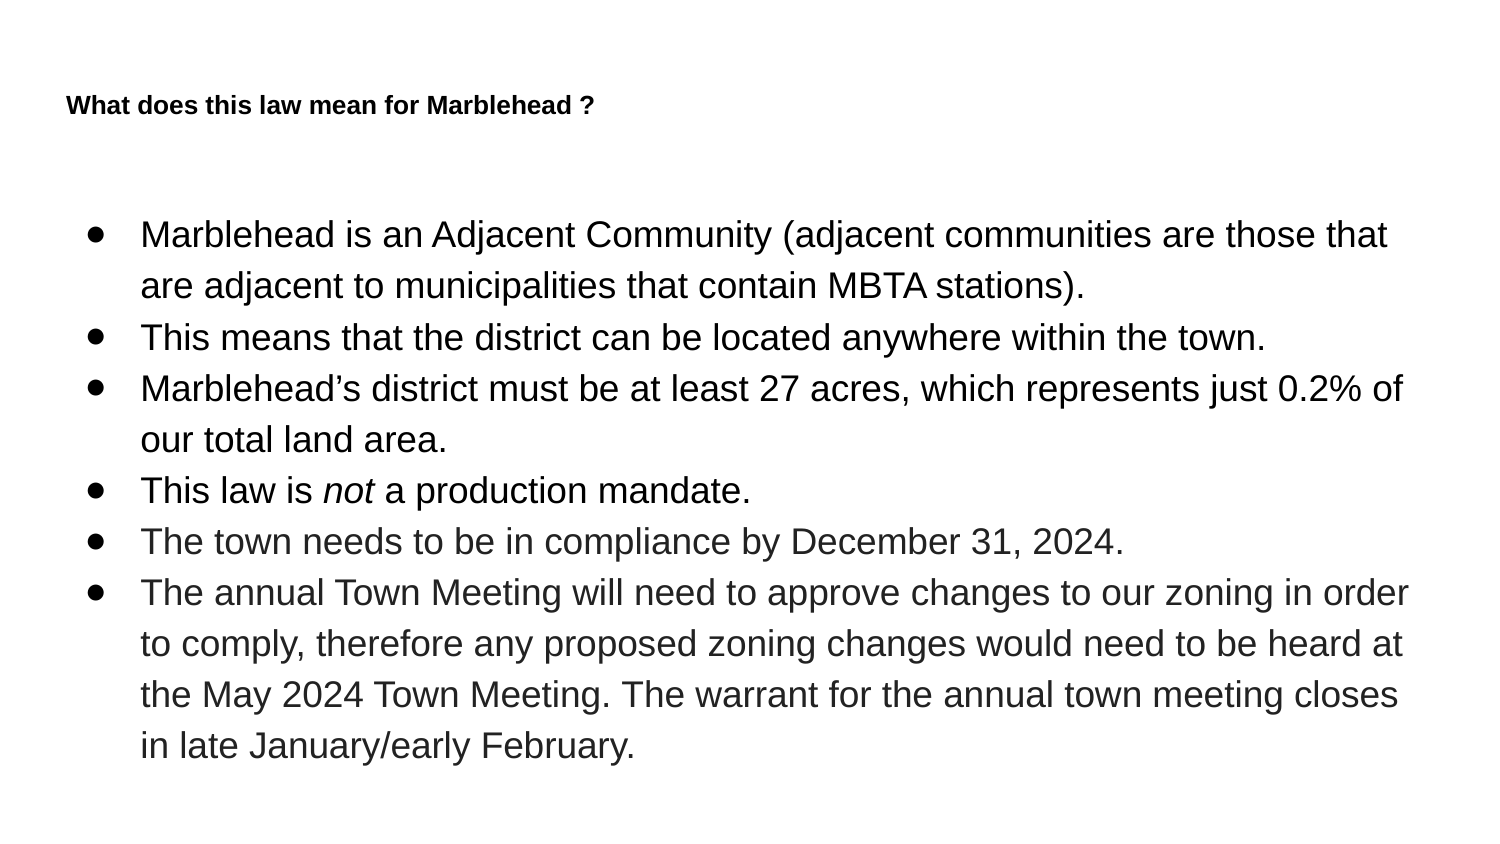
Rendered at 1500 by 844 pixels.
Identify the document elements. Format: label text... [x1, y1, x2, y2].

list Marblehead is an Adjacent Community (adjacent communities are those that are adjacent to municipalities that contain MBTA stations). This means that the district can be located anywhere within the town. Marblehead’s district must be at least 27 acres, which represents just 0.2% of our total land area. This law is not a production mandate. The town needs to be in compliance by December 31, 2024. The annual Town Meeting will need to approve changes to our zoning in order to comply, therefore any proposed zoning changes would need to be heard at the May 2024 Town Meeting. The warrant for the annual town meeting closes in late January/early February. [51, 189, 1449, 787]
title What does this law mean for Marblehead ? [51, 72, 1449, 167]
